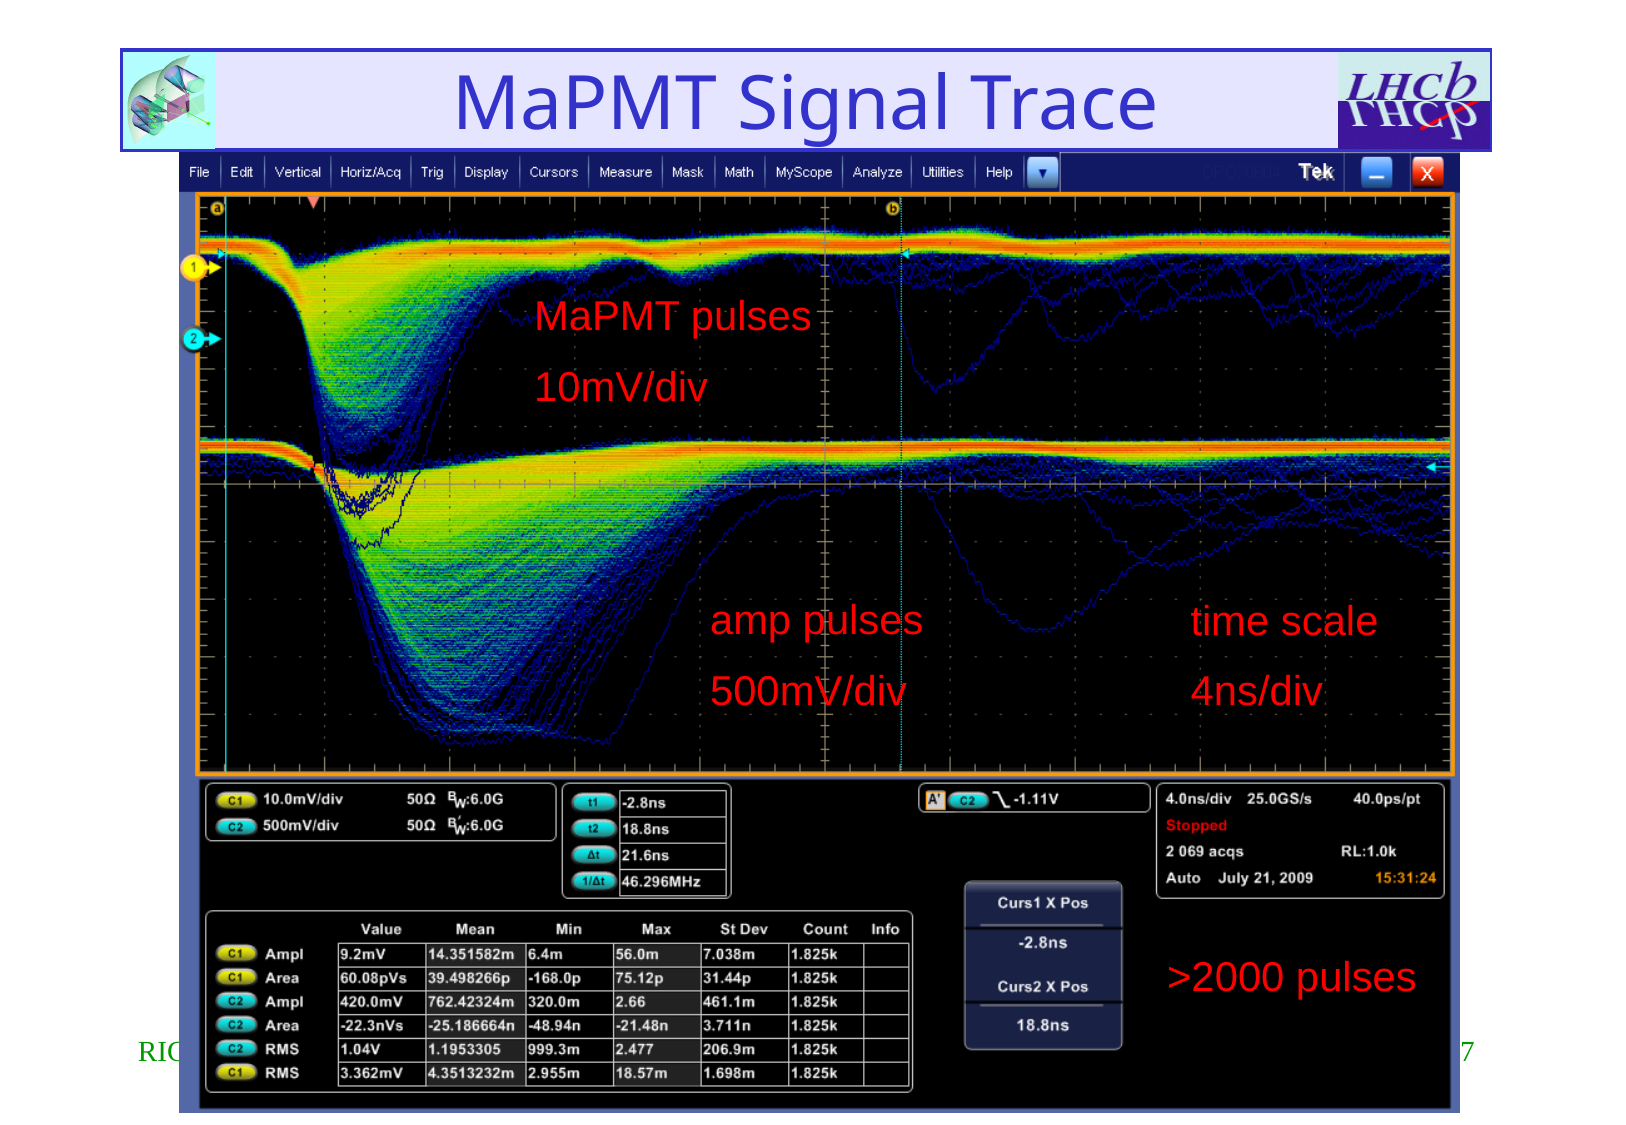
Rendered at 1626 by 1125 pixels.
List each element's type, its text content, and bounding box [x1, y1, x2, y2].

picture [123, 51, 215, 149]
picture [1337, 52, 1490, 149]
title MaPMT Signal Trace [120, 48, 1492, 150]
picture [179, 152, 1460, 1113]
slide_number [122, 1024, 174, 1101]
